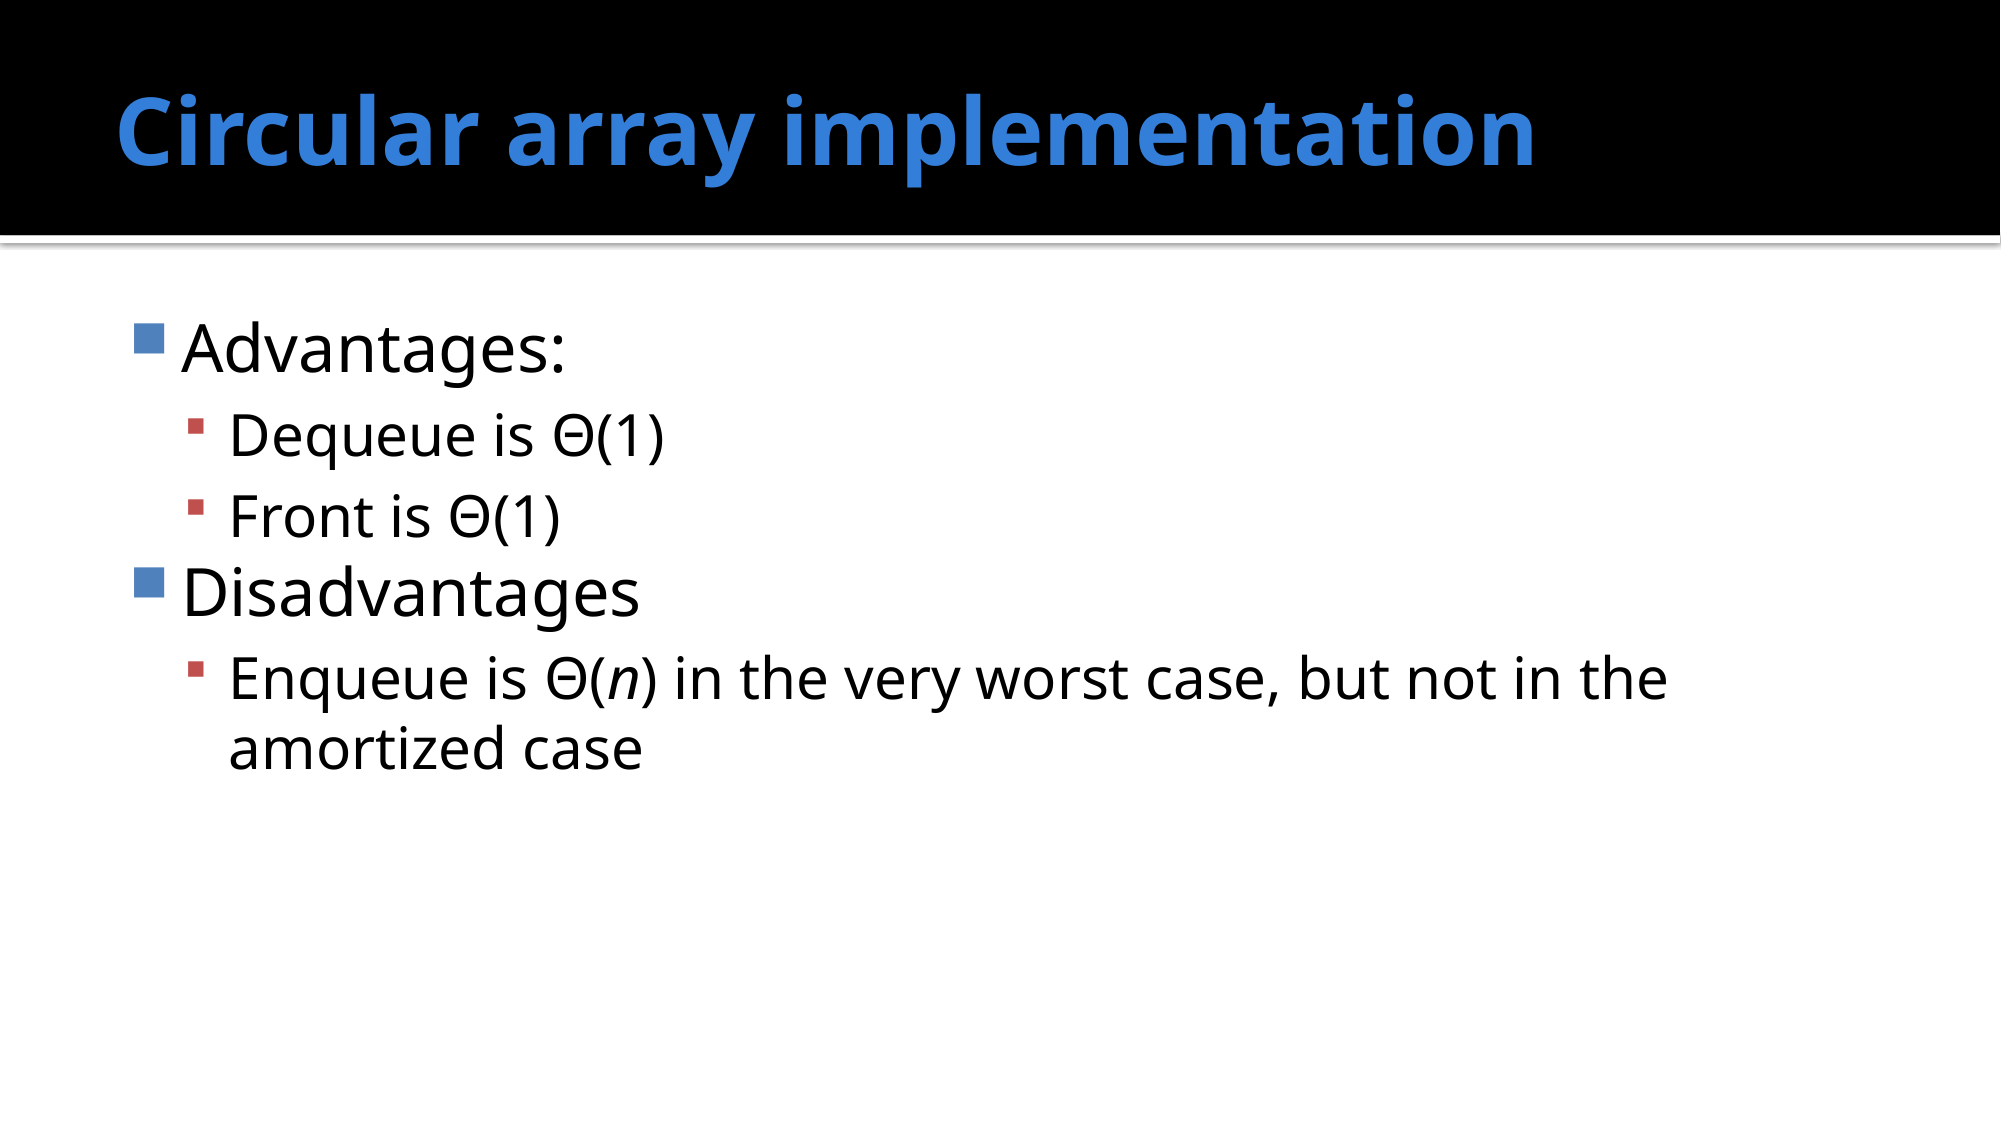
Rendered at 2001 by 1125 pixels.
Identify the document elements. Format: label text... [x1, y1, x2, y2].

title Circular array implementation [99, 25, 1900, 231]
list Advantages: Dequeue is Θ(1) Front is Θ(1) Disadvantages Enqueue is Θ(n) in the very worst case, but not in the amortized case [99, 291, 1900, 1050]
